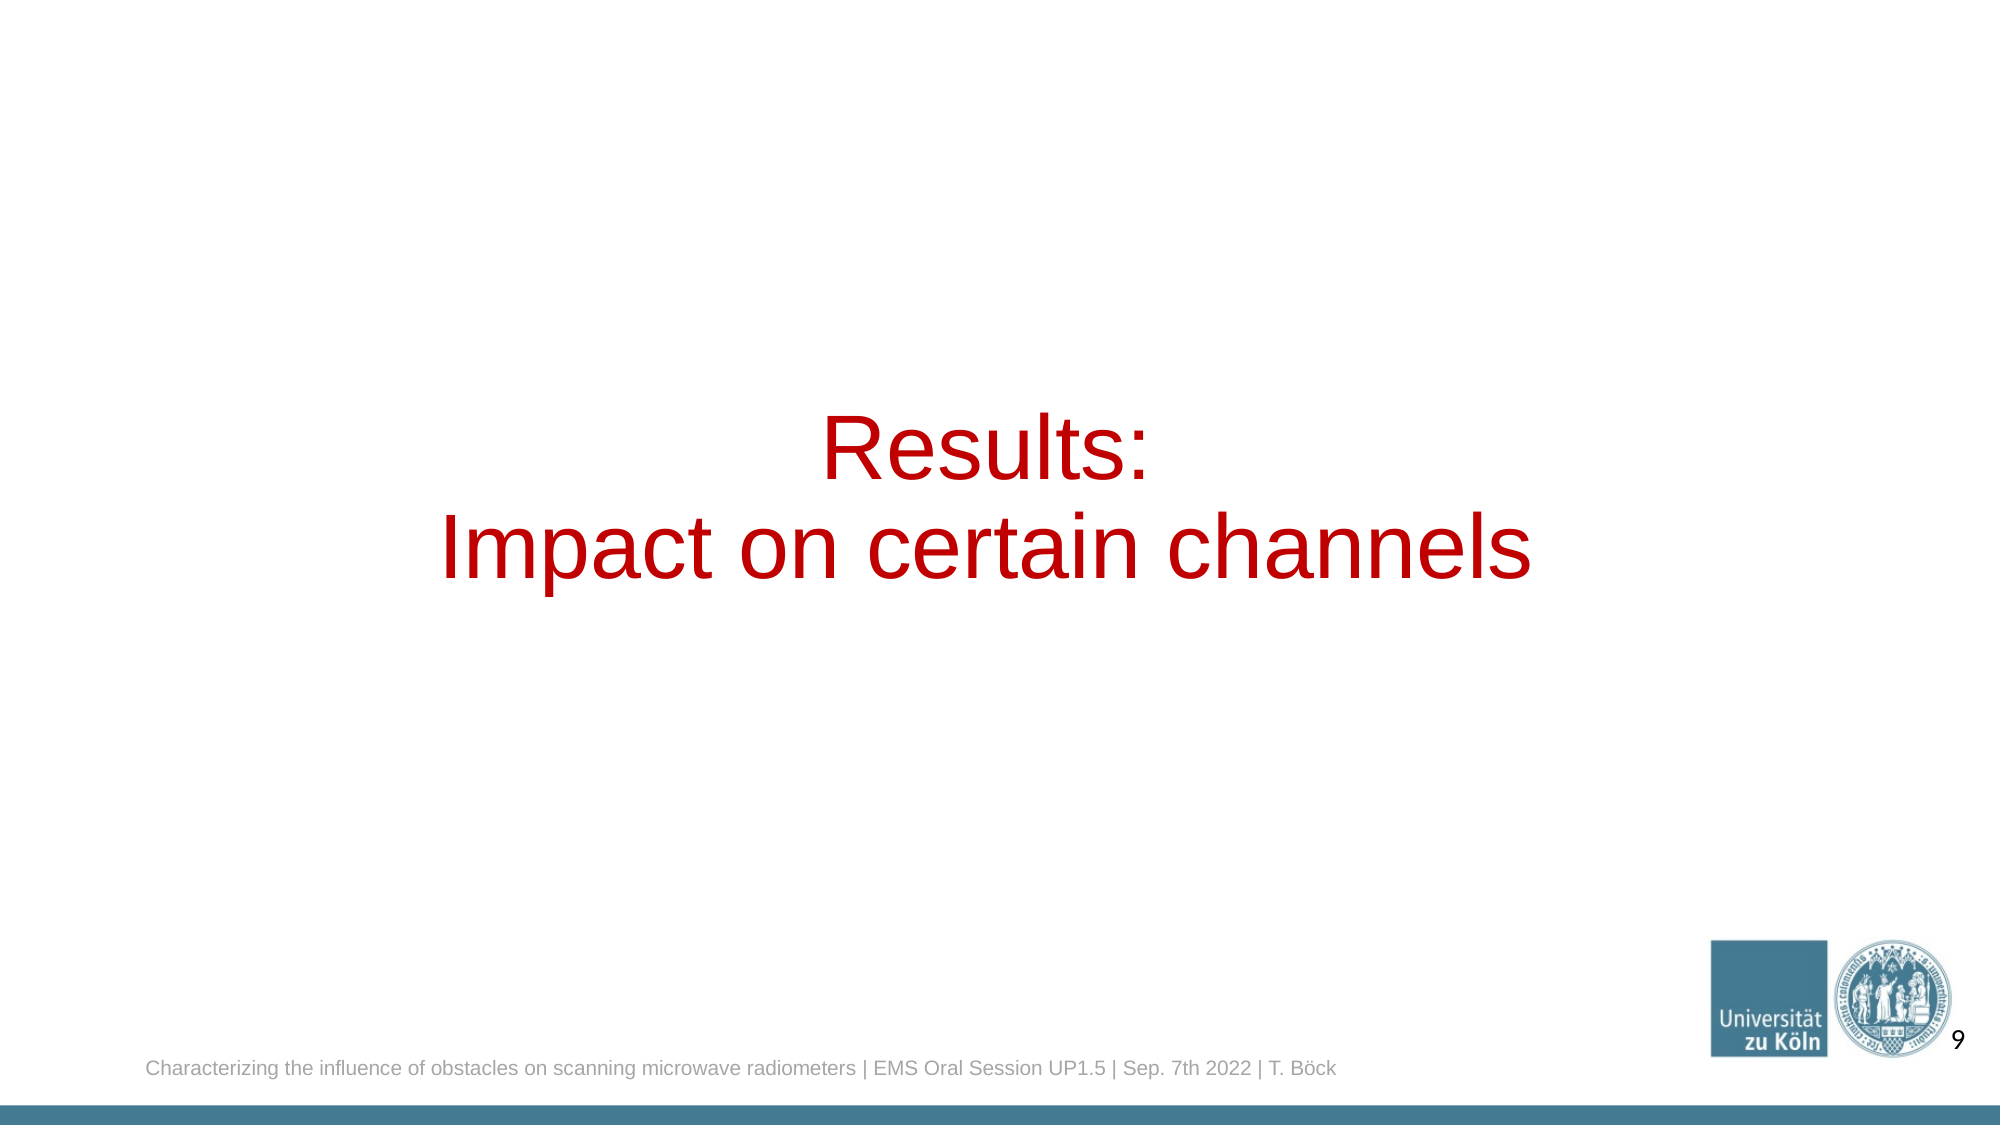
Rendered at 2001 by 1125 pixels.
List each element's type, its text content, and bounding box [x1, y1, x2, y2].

title Results: Impact on certain channels [355, 393, 1618, 611]
picture [1707, 935, 1957, 1062]
text_box 9 [1935, 1013, 2000, 1063]
